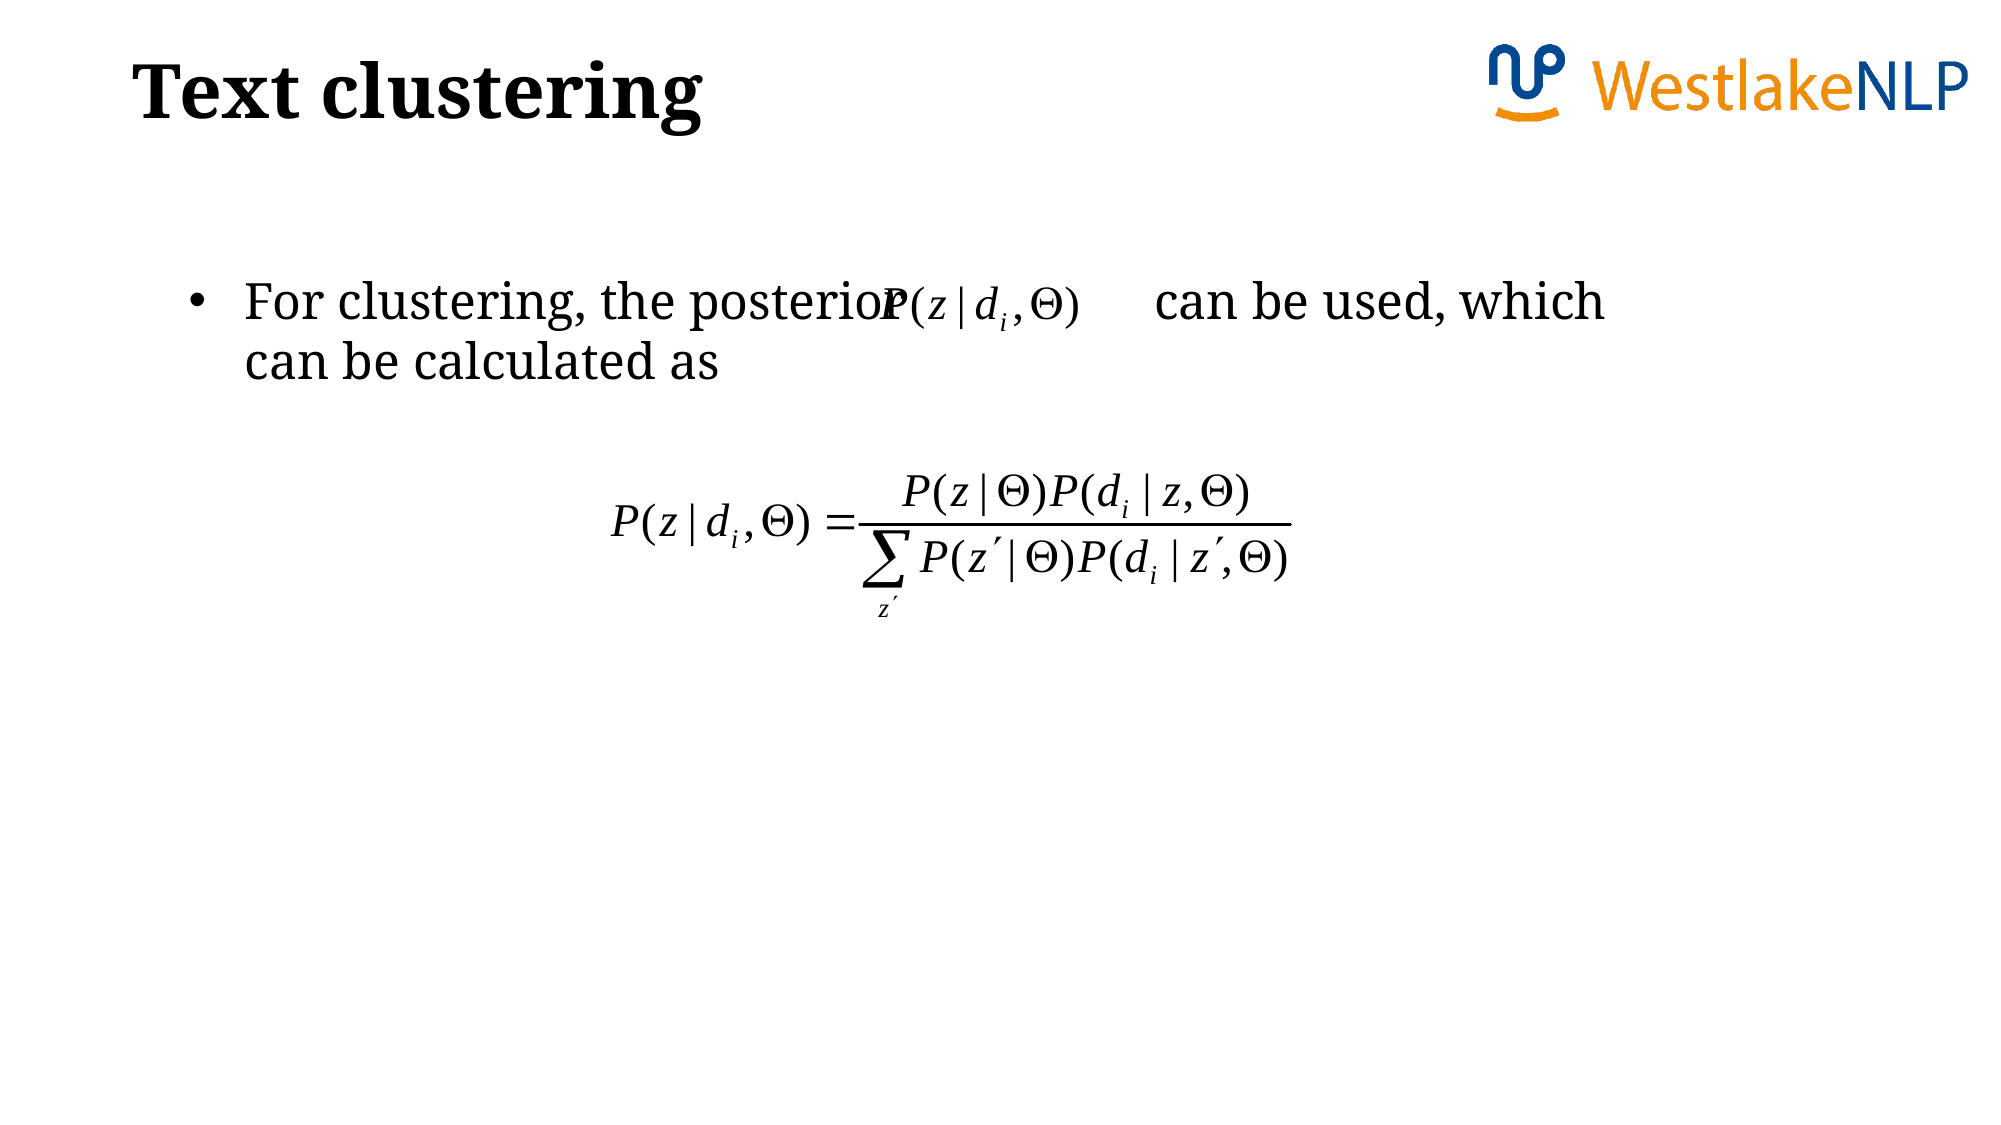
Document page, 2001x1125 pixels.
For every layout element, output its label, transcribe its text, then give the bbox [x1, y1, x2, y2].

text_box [871, 272, 1090, 343]
picture [1459, 0, 2000, 170]
text_box Text clustering [117, 35, 1287, 141]
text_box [602, 461, 1302, 626]
text_box For clustering, the posterior can be used, which can be calculated as [173, 262, 1659, 397]
